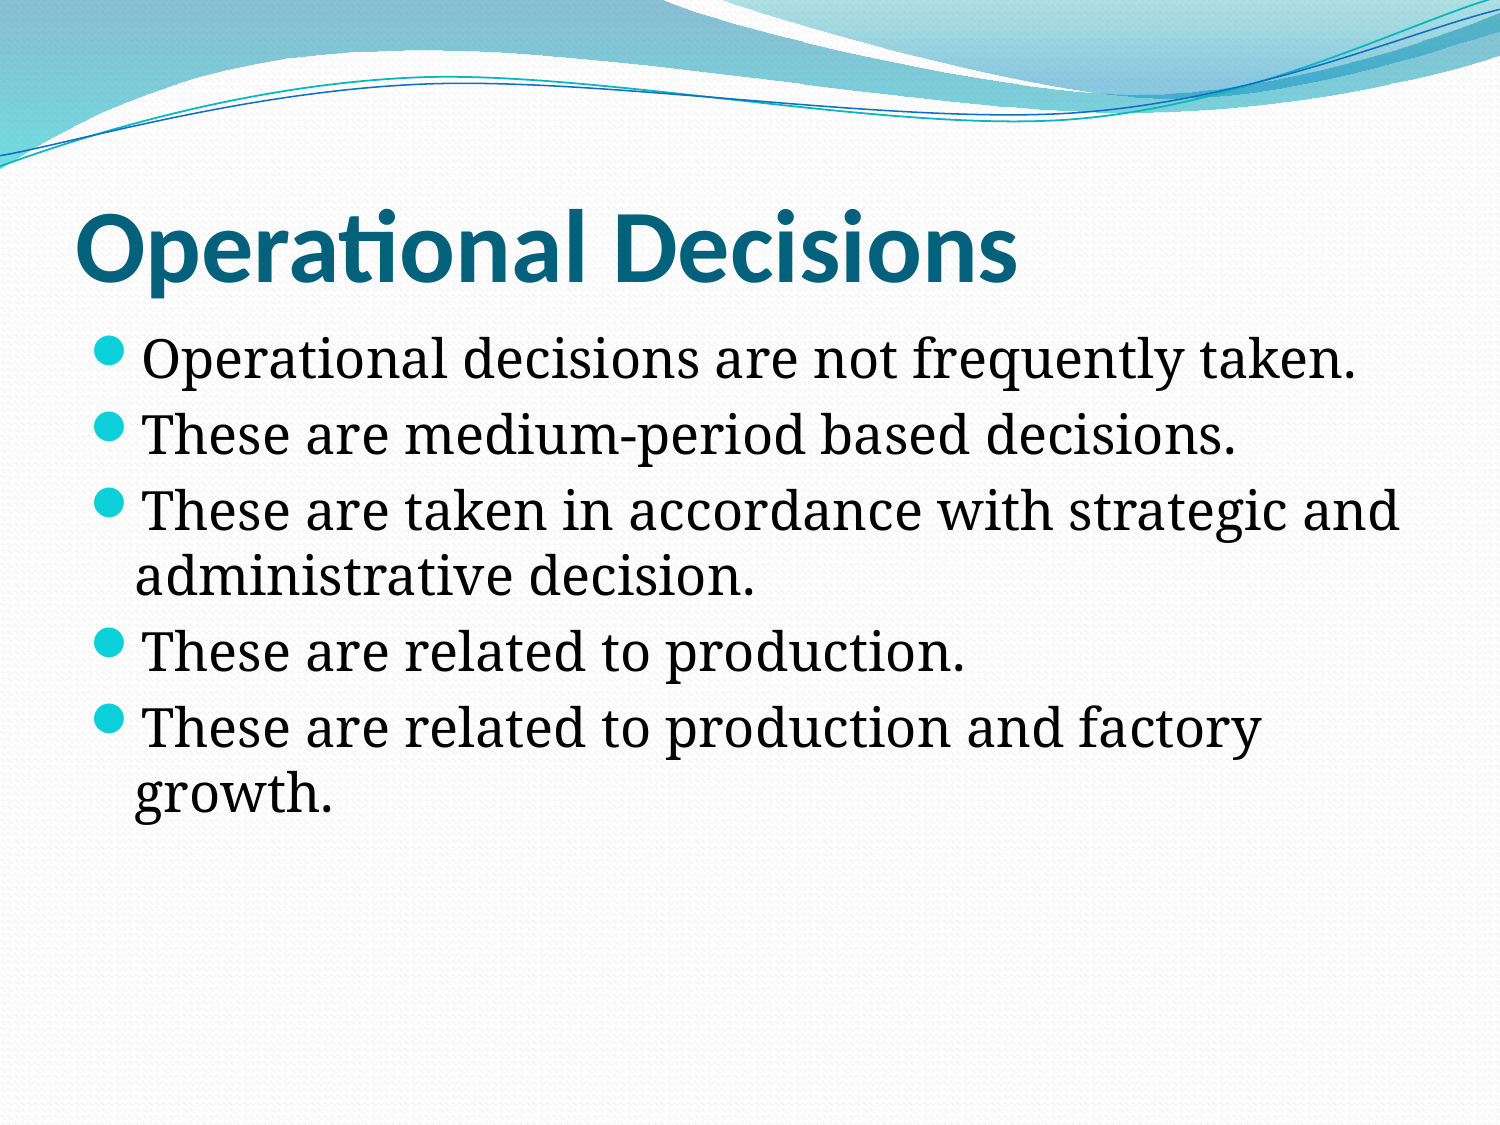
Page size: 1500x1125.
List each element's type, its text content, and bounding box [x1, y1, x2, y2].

list Operational decisions are not frequently taken. These are medium-period based decisions. These are taken in accordance with strategic and administrative decision. These are related to production. These are related to production and factory growth. [75, 317, 1425, 1038]
title Operational Decisions [75, 115, 1425, 303]
